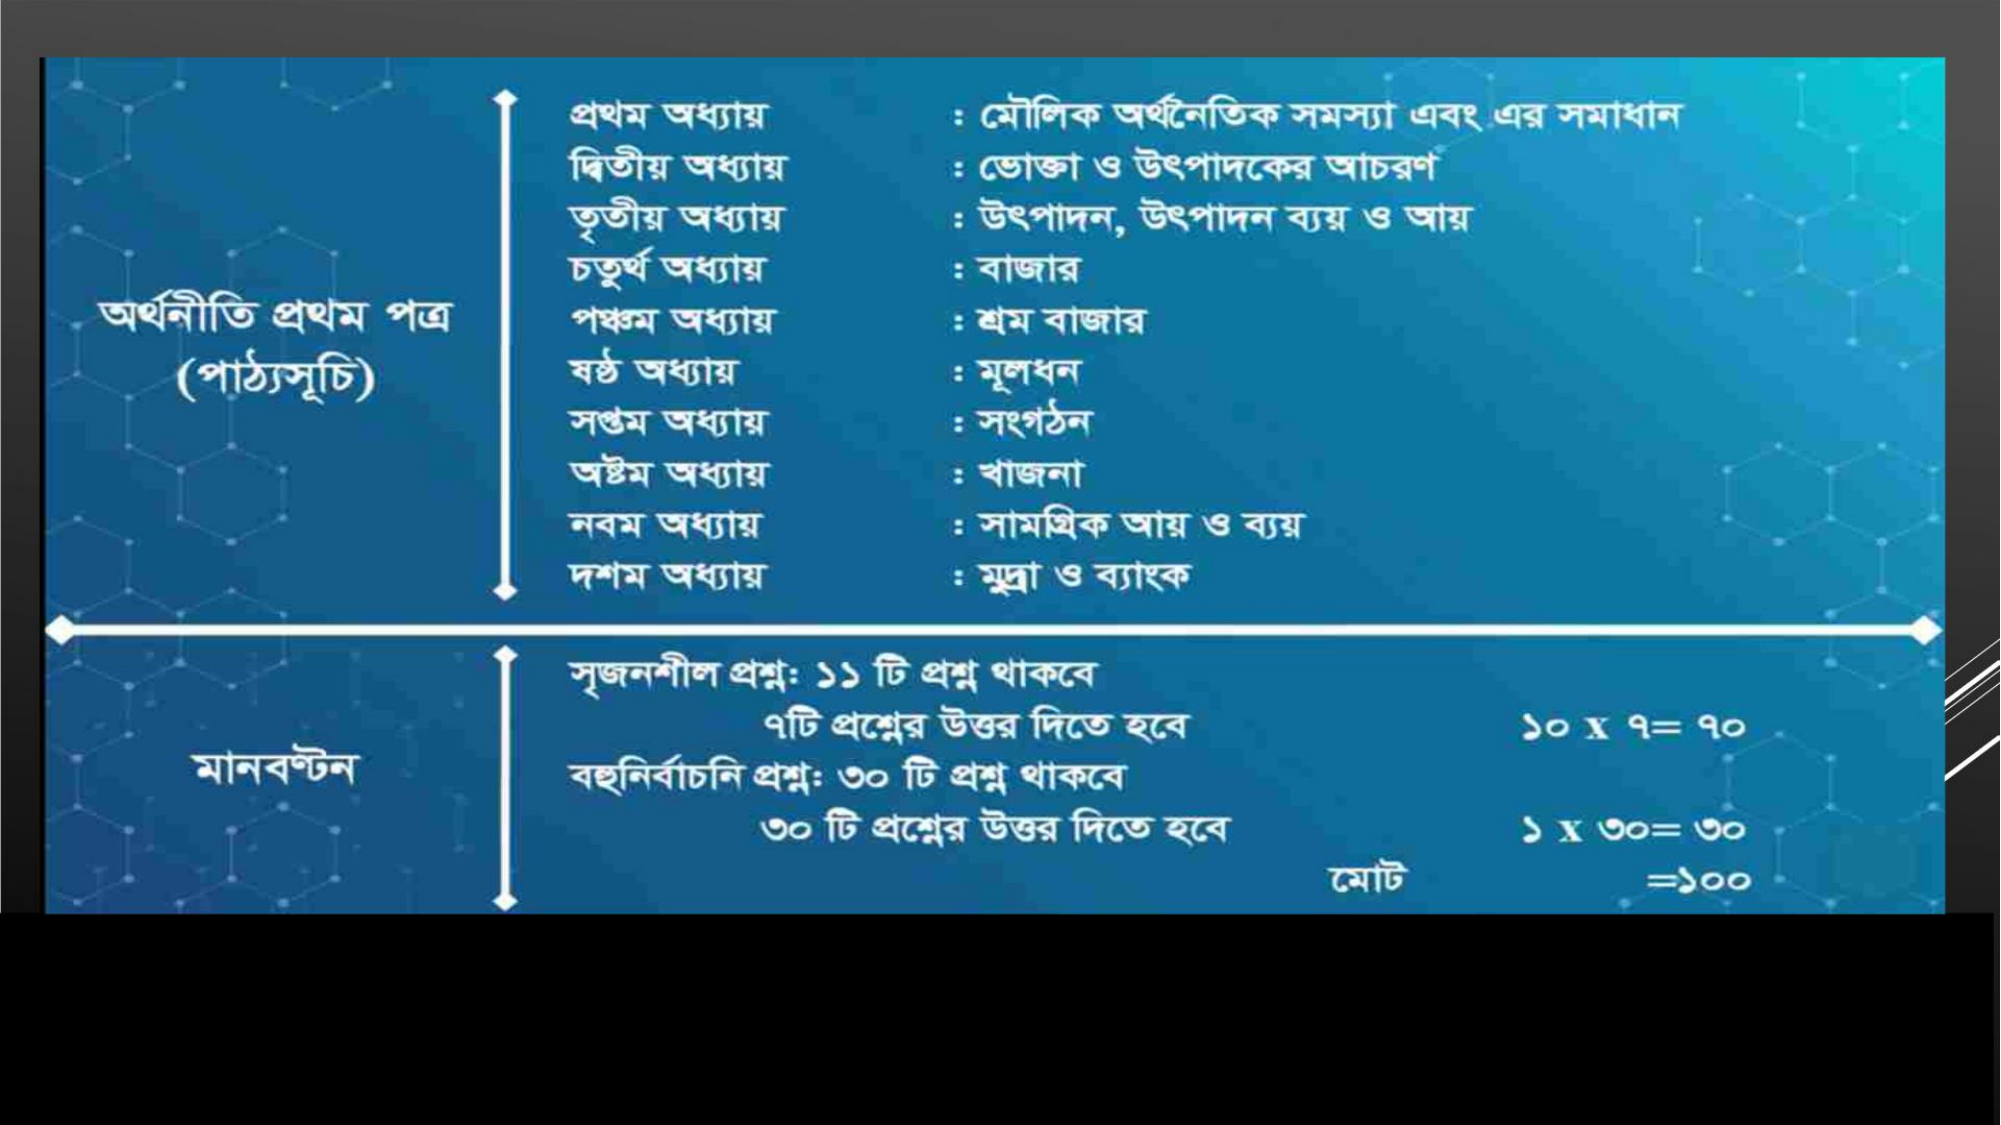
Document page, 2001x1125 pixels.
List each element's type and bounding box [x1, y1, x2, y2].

text_box [0, 0, 2000, 1125]
